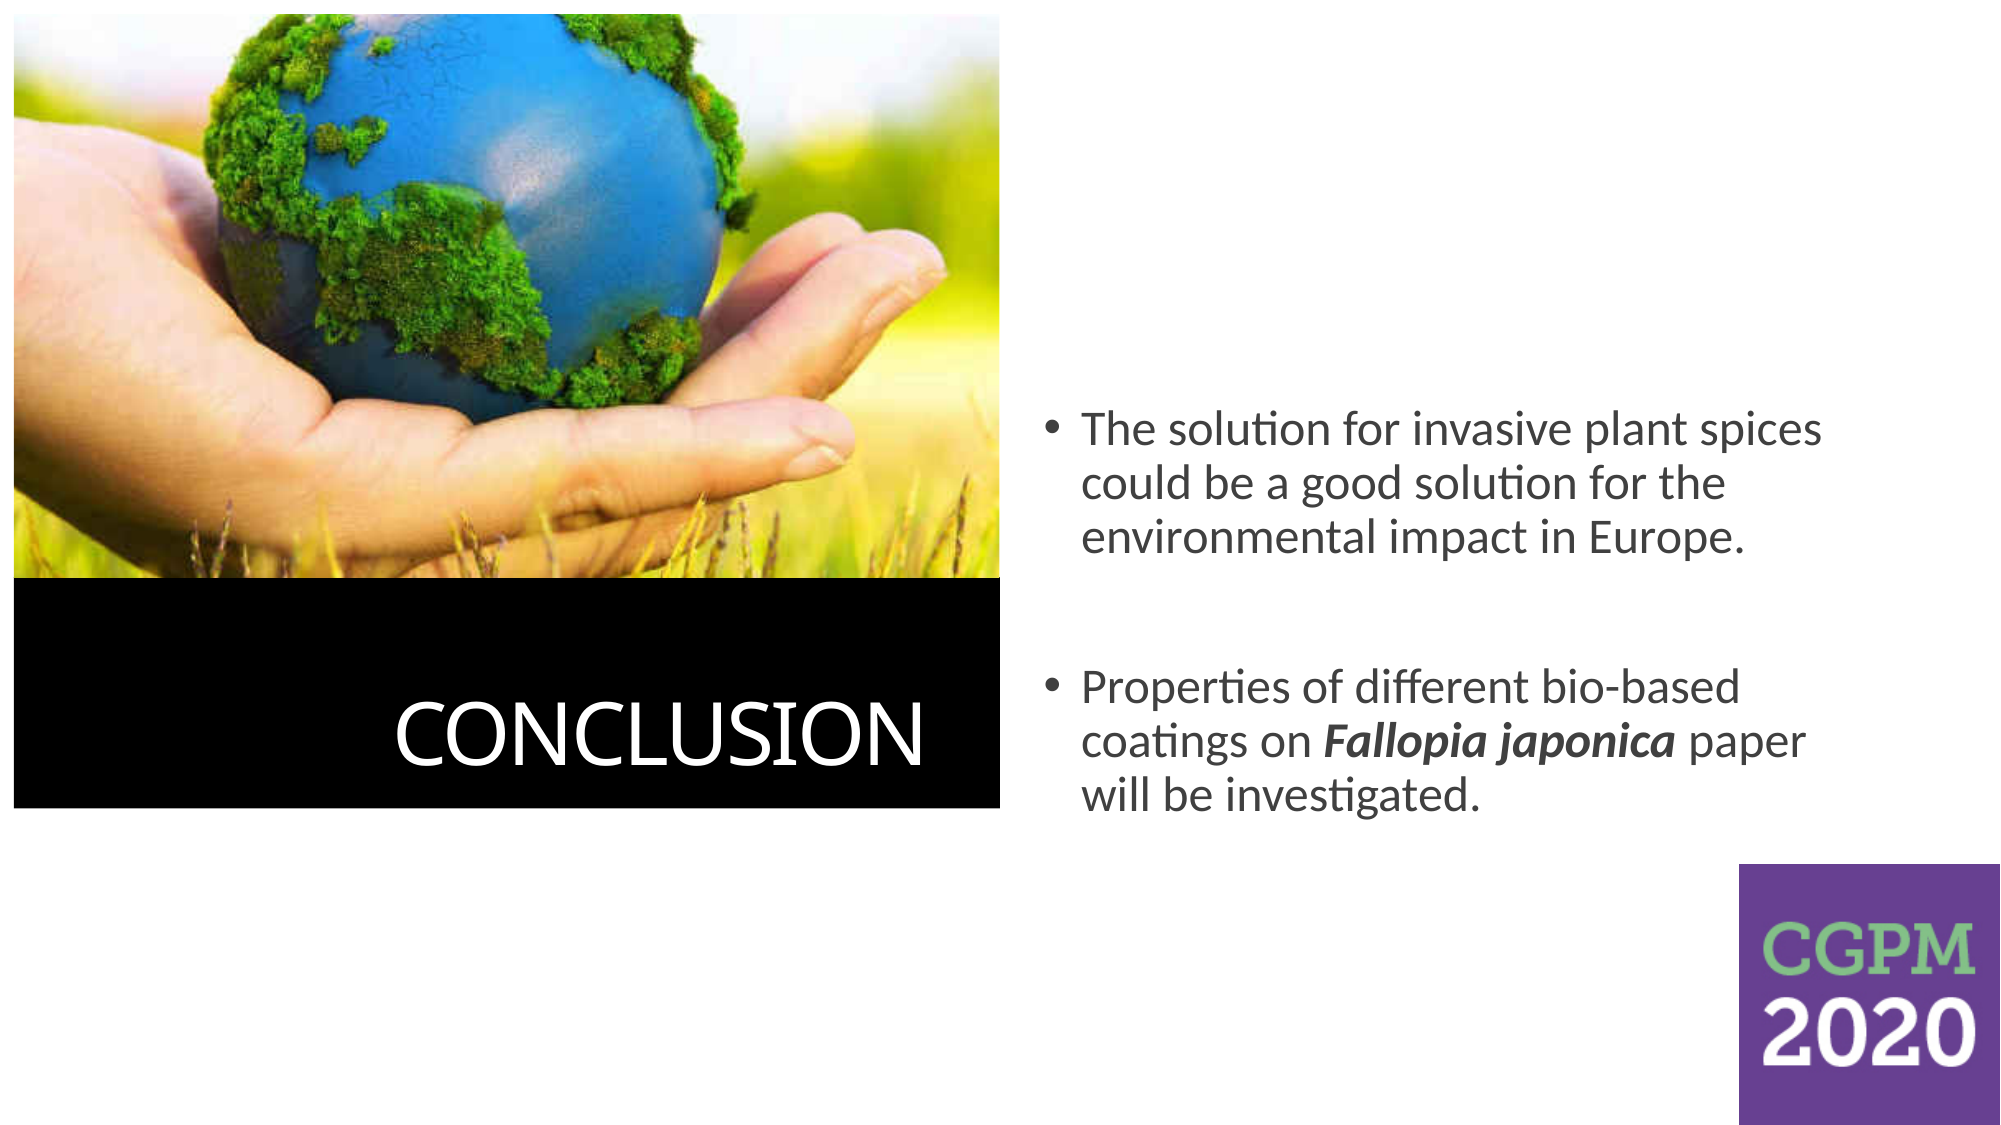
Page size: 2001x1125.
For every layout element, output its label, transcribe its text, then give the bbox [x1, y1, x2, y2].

picture [1739, 864, 2000, 1125]
picture [13, 14, 1000, 578]
title CONCLUSION [13, 578, 1000, 809]
list The solution for invasive plant spices could be a good solution for the environmental impact in Europe. Properties of different bio-based coatings on Fallopia japonica paper will be investigated. [1028, 163, 1900, 905]
